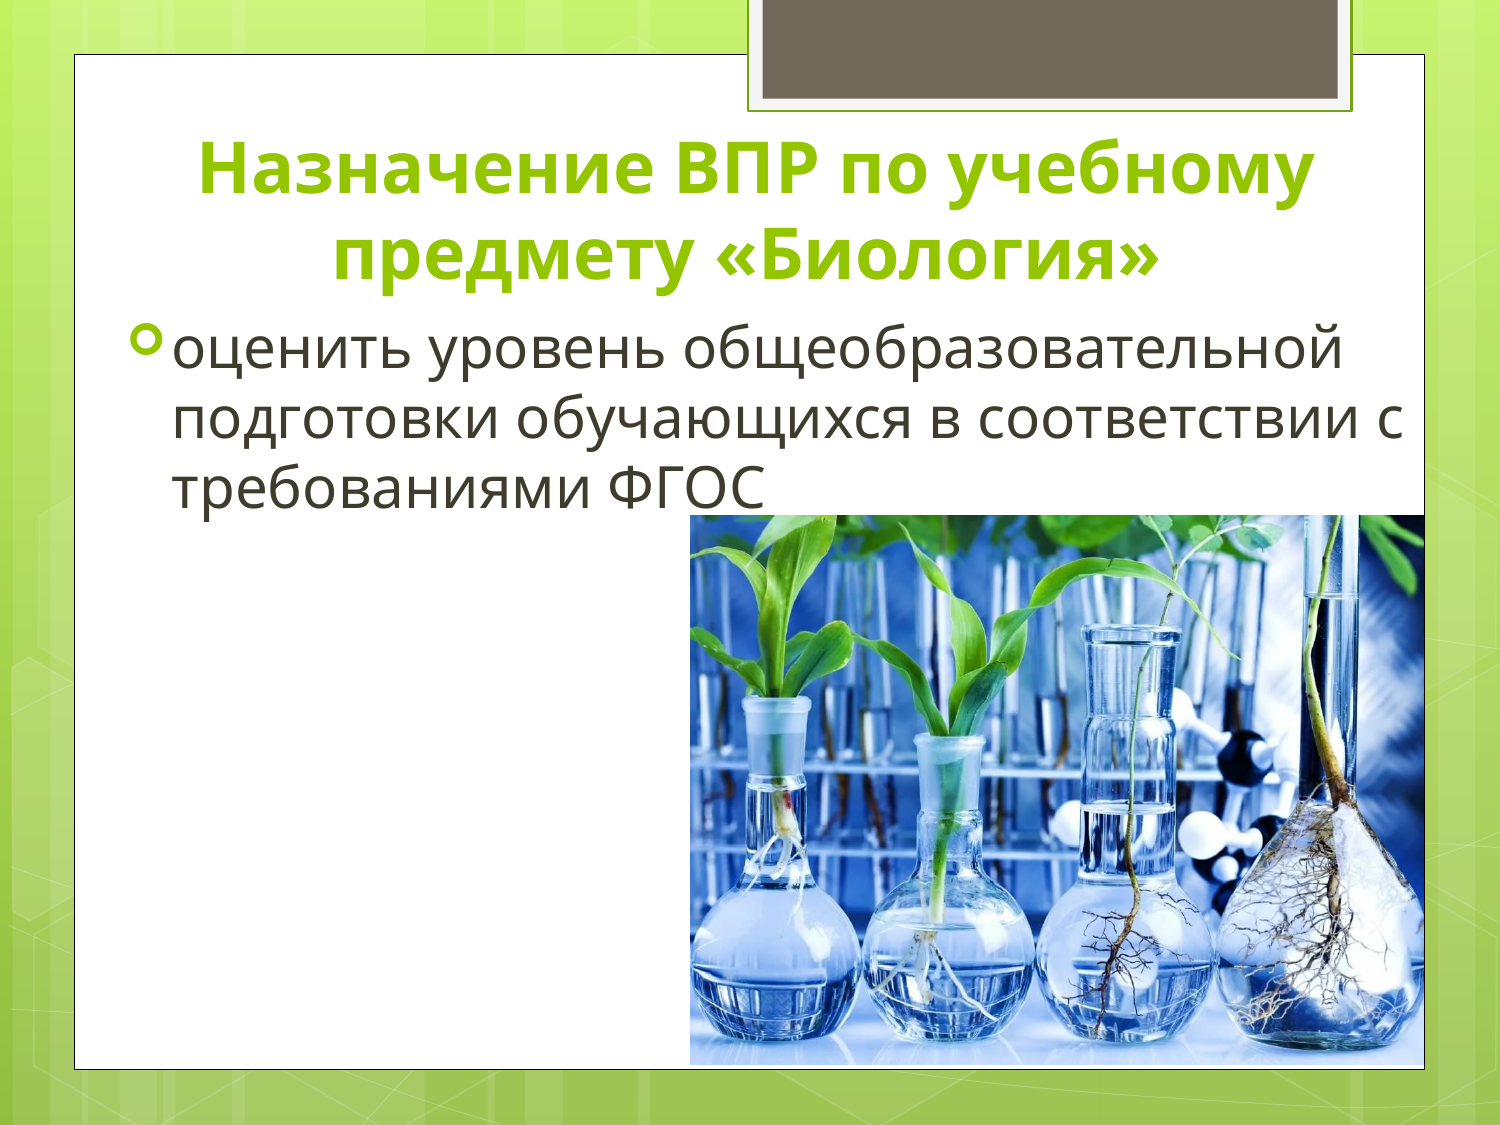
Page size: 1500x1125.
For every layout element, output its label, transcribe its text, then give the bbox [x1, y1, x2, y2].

picture [690, 514, 1424, 1065]
title Назначение ВПР по учебному предмету «Биология» [88, 113, 1424, 302]
list оценить уровень общеобразовательной подготовки обучающихся в соответствии с требованиями ФГОС [100, 302, 1424, 879]
